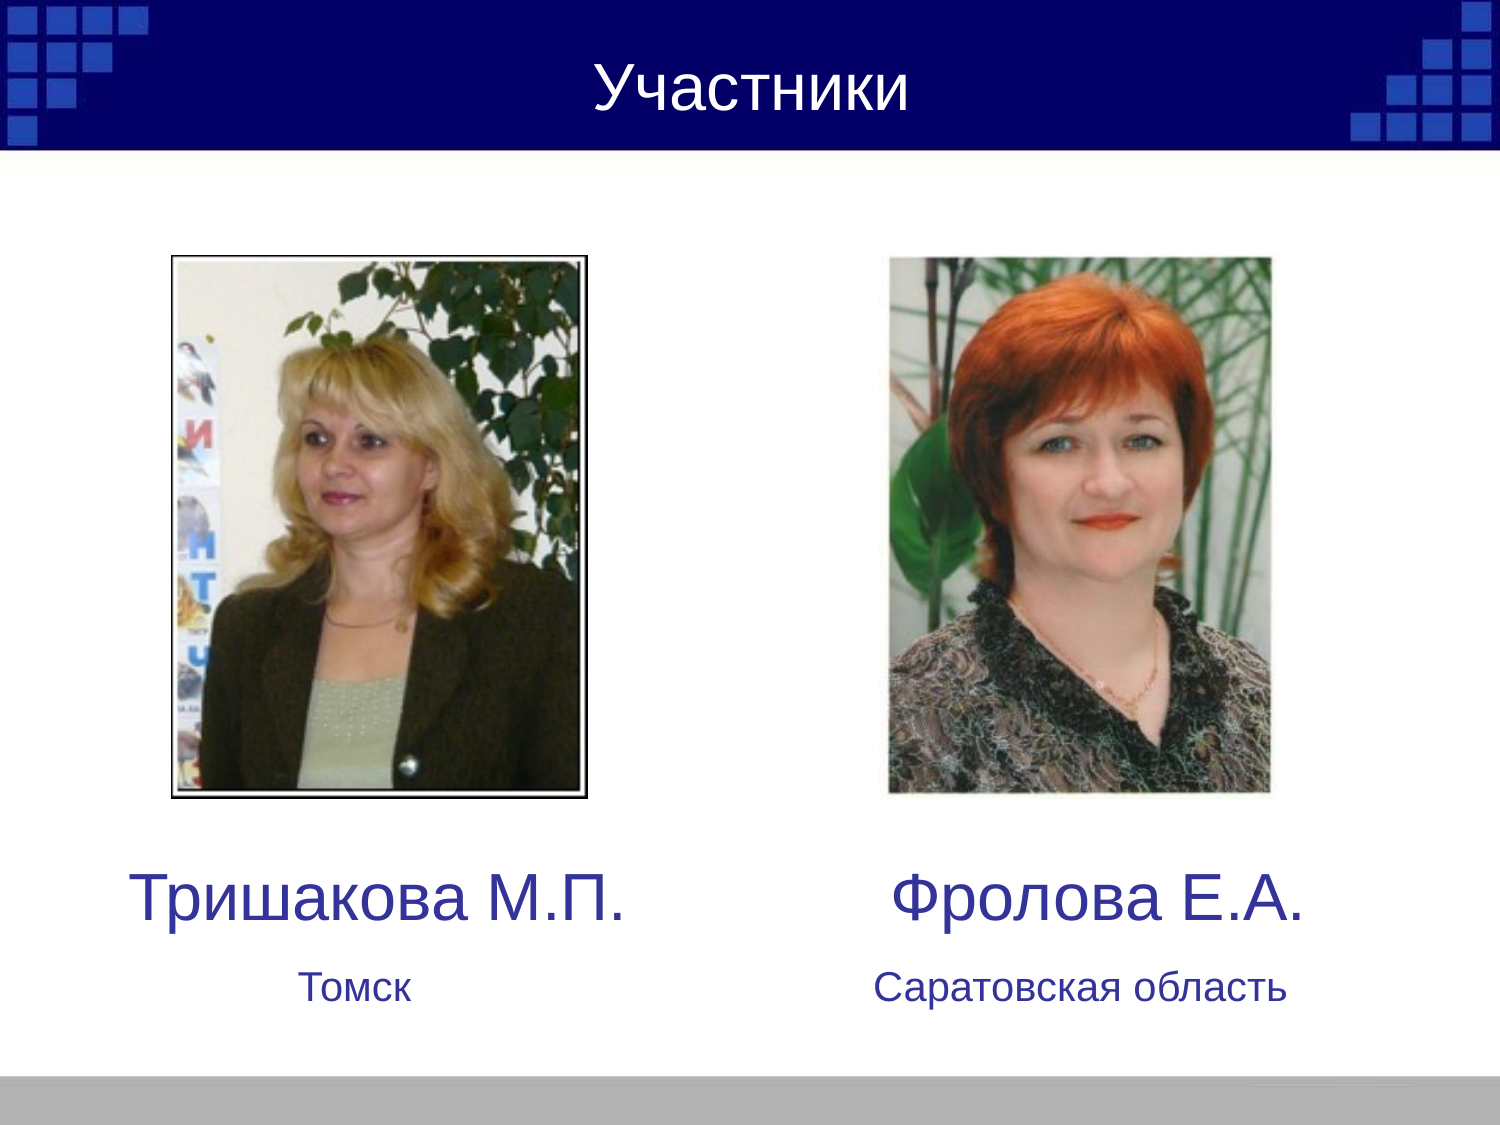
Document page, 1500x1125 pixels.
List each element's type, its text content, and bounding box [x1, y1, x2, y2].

text_box Саратовская область [773, 952, 1388, 1059]
text_box Томск [112, 952, 597, 1059]
text_box Тришакова М.П. [88, 846, 668, 953]
picture [0, 0, 1500, 1125]
list Фролова Е.А. [796, 845, 1400, 953]
title Участники [76, 30, 1428, 138]
